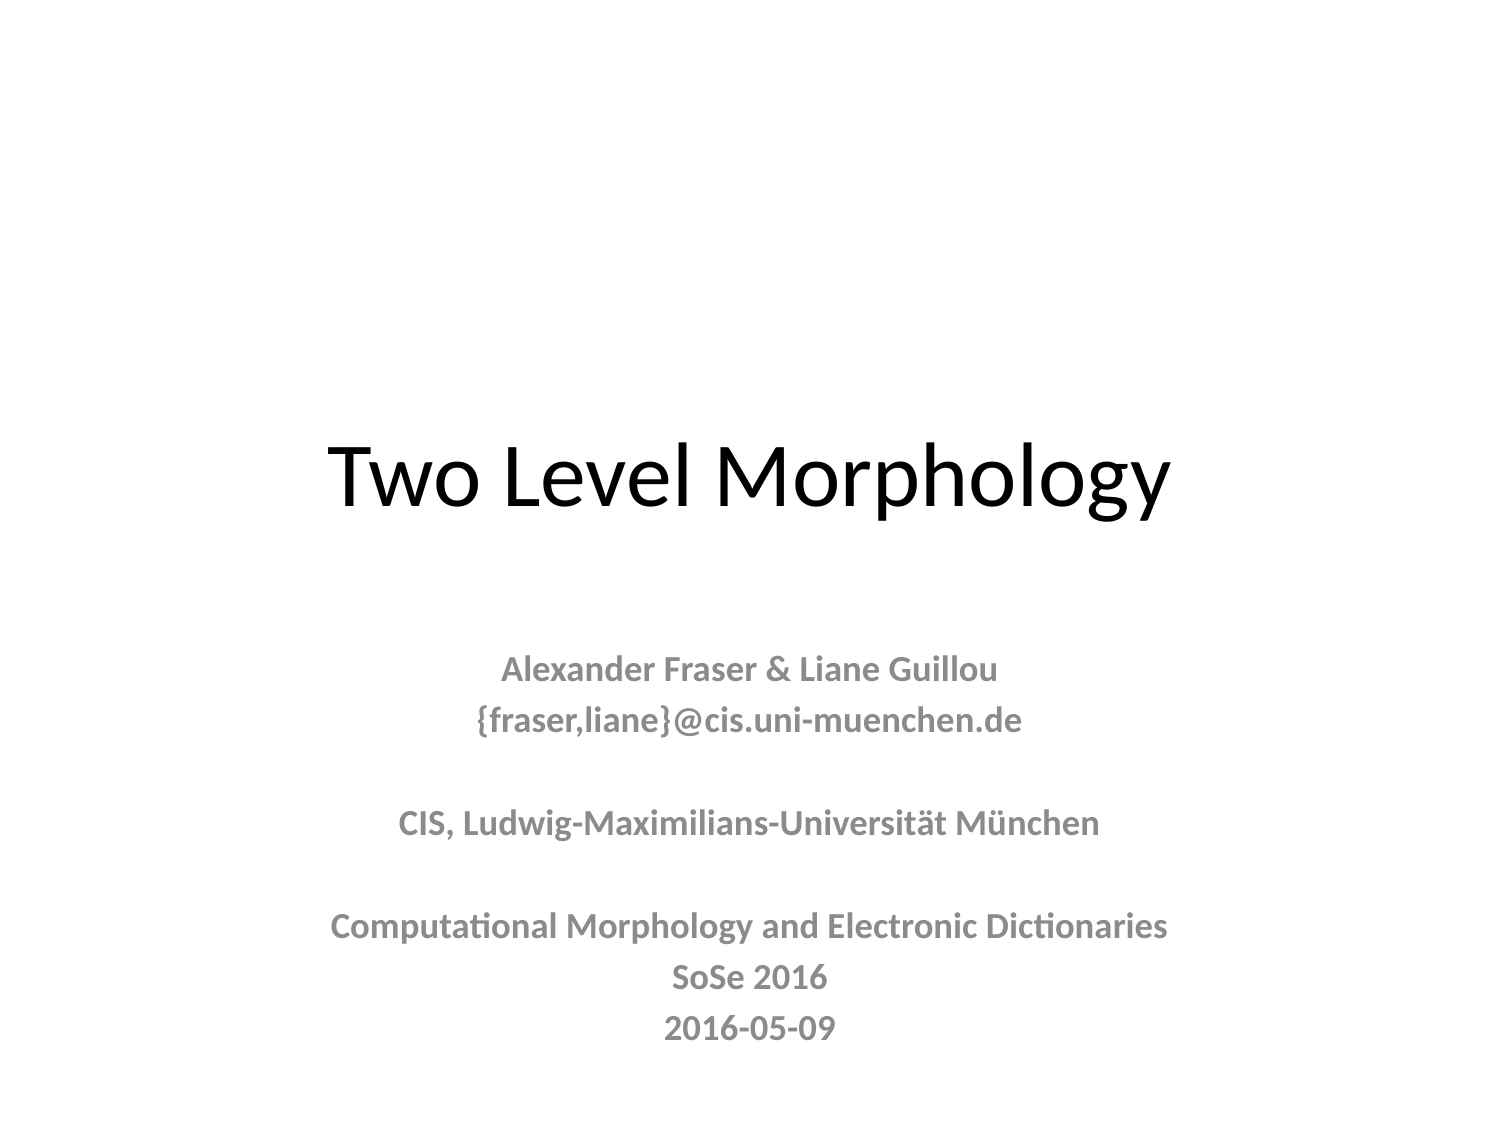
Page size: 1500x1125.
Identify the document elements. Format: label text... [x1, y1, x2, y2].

subtitle Alexander Fraser & Liane Guillou {fraser,liane}@cis.uni-muenchen.de CIS, Ludwig-Maximilians-Universität München Computational Morphology and Electronic Dictionaries SoSe 2016 2016-05-09 [225, 637, 1275, 1059]
title Two Level Morphology [112, 349, 1388, 591]
